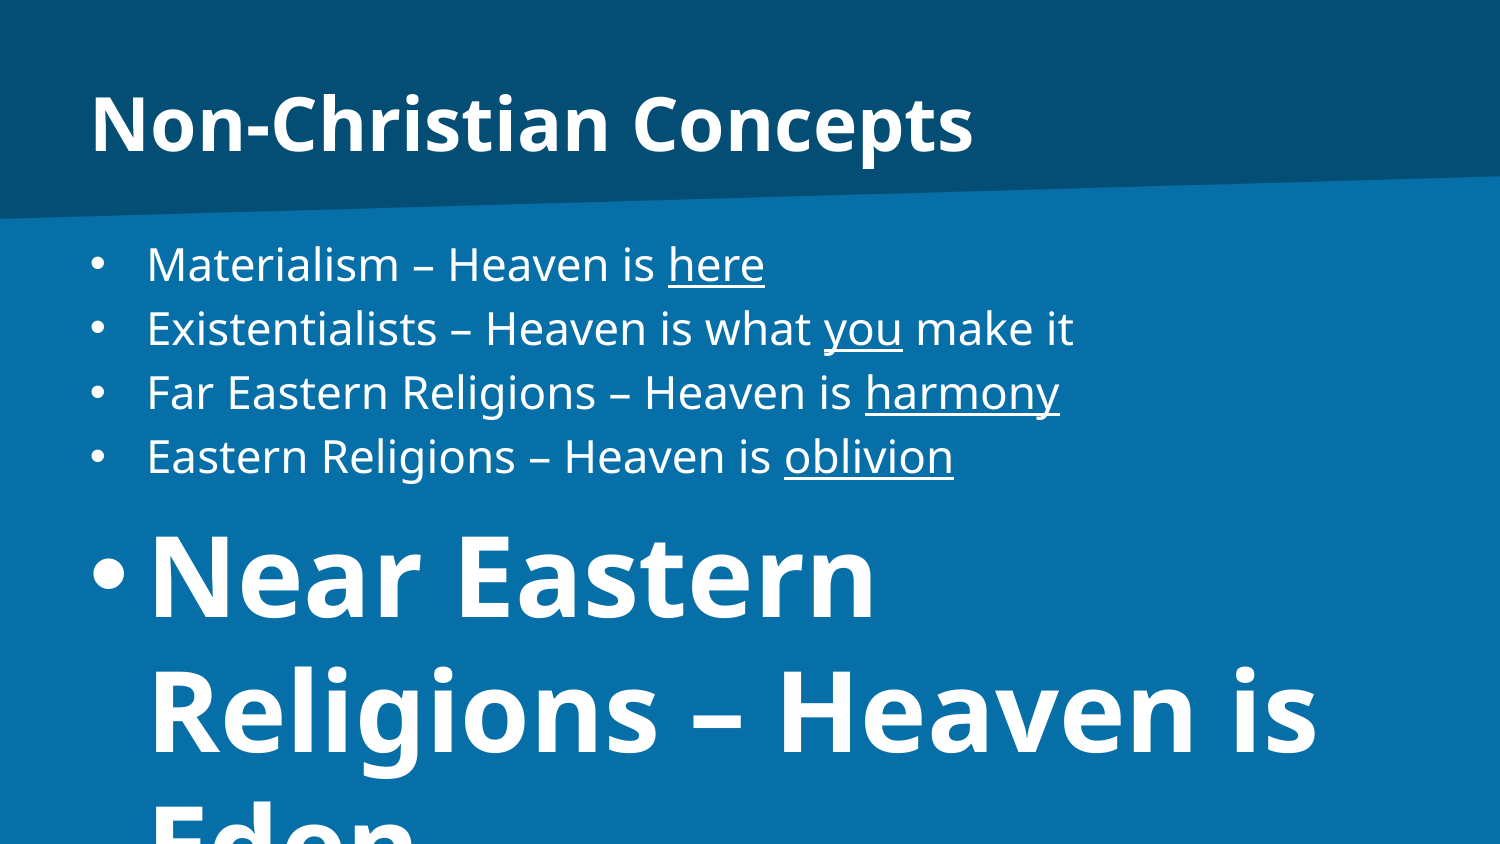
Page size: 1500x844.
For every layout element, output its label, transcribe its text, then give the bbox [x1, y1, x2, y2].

picture [0, 177, 1500, 844]
title Non-Christian Concepts [75, 45, 1425, 174]
list Materialism – Heaven is here Existentialists – Heaven is what you make it Far Eastern Religions – Heaven is harmony Eastern Religions – Heaven is oblivion Near Eastern Religions – Heaven is Eden [75, 228, 1425, 793]
